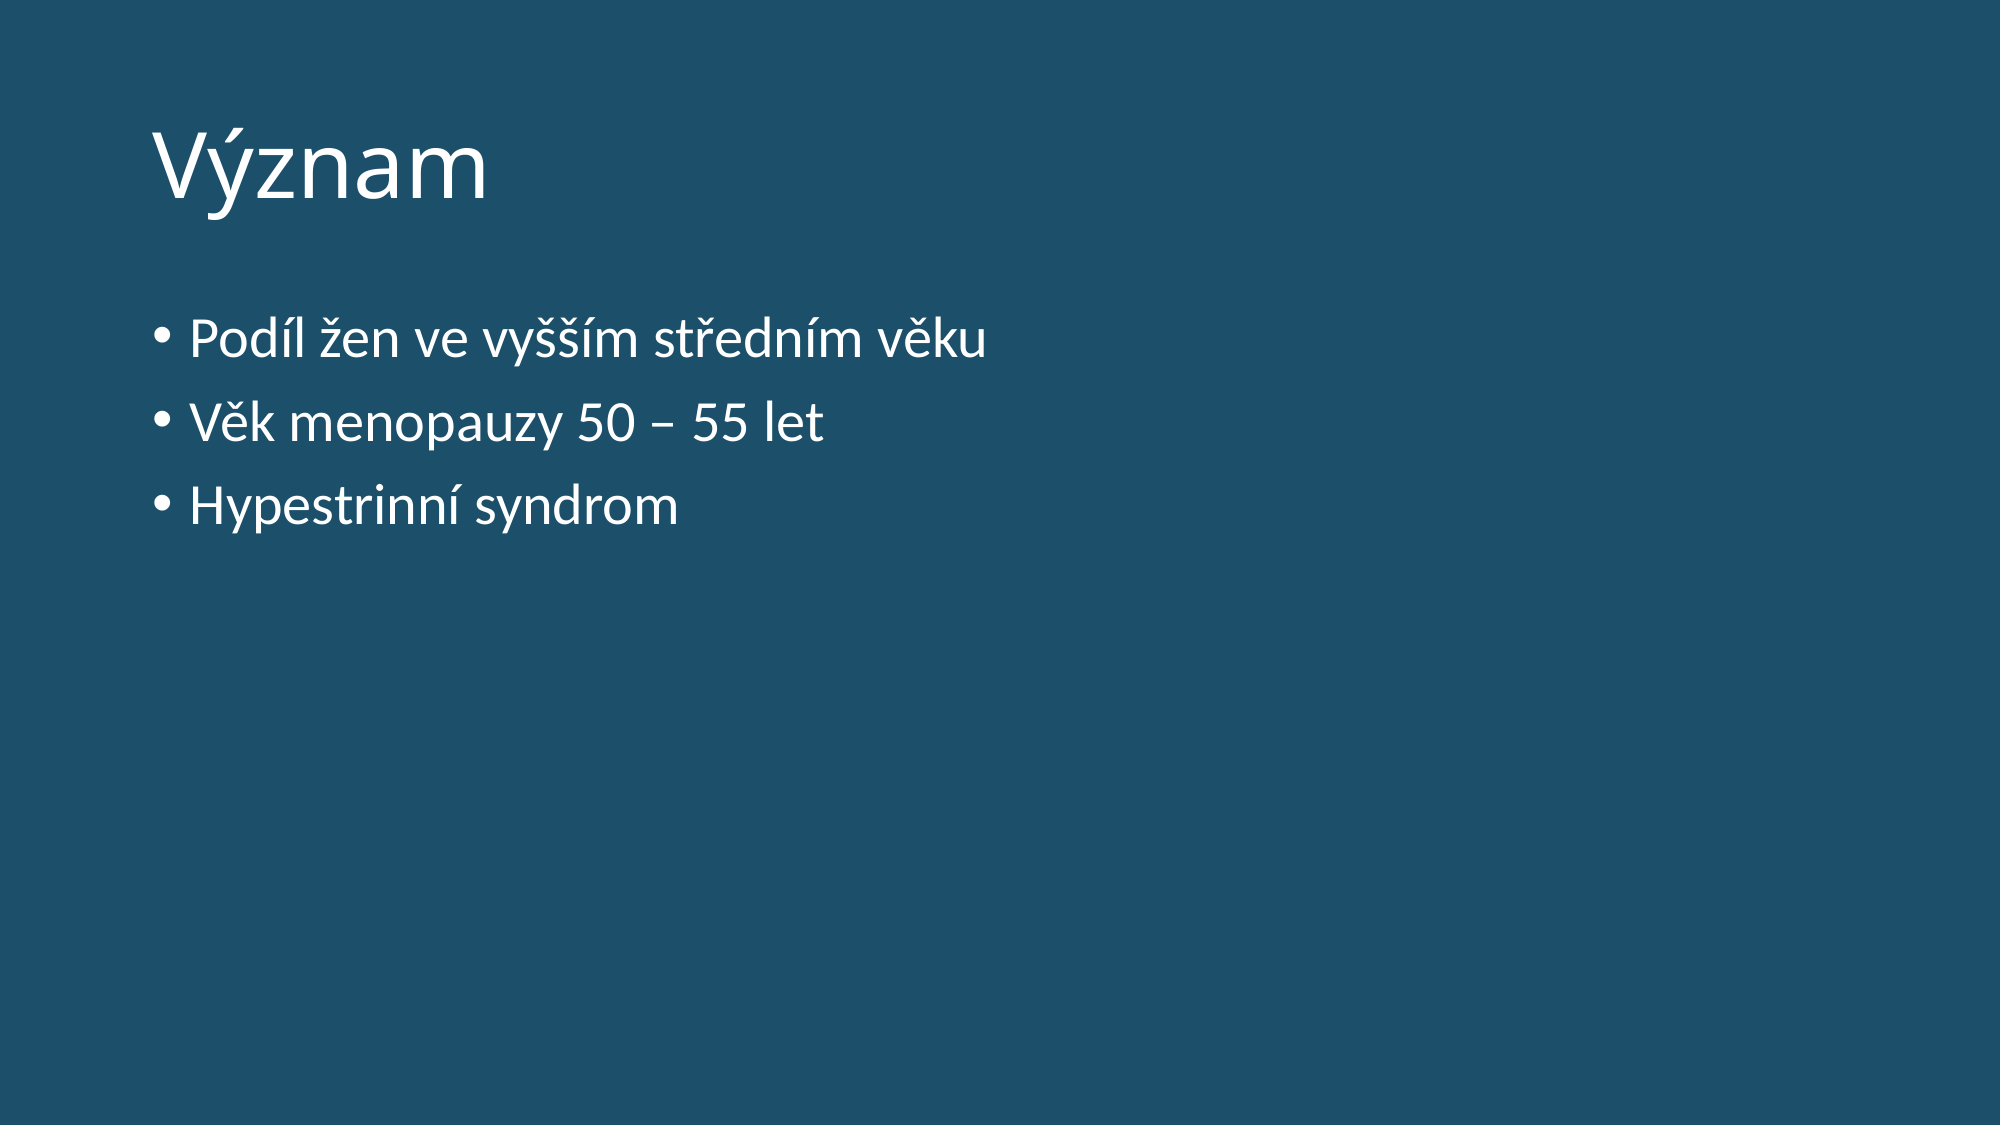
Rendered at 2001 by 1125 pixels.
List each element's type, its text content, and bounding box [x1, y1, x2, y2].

list Podíl žen ve vyšším středním věku Věk menopauzy 50 – 55 let Hypestrinní syndrom [137, 299, 1863, 1014]
title Význam [137, 59, 1863, 278]
